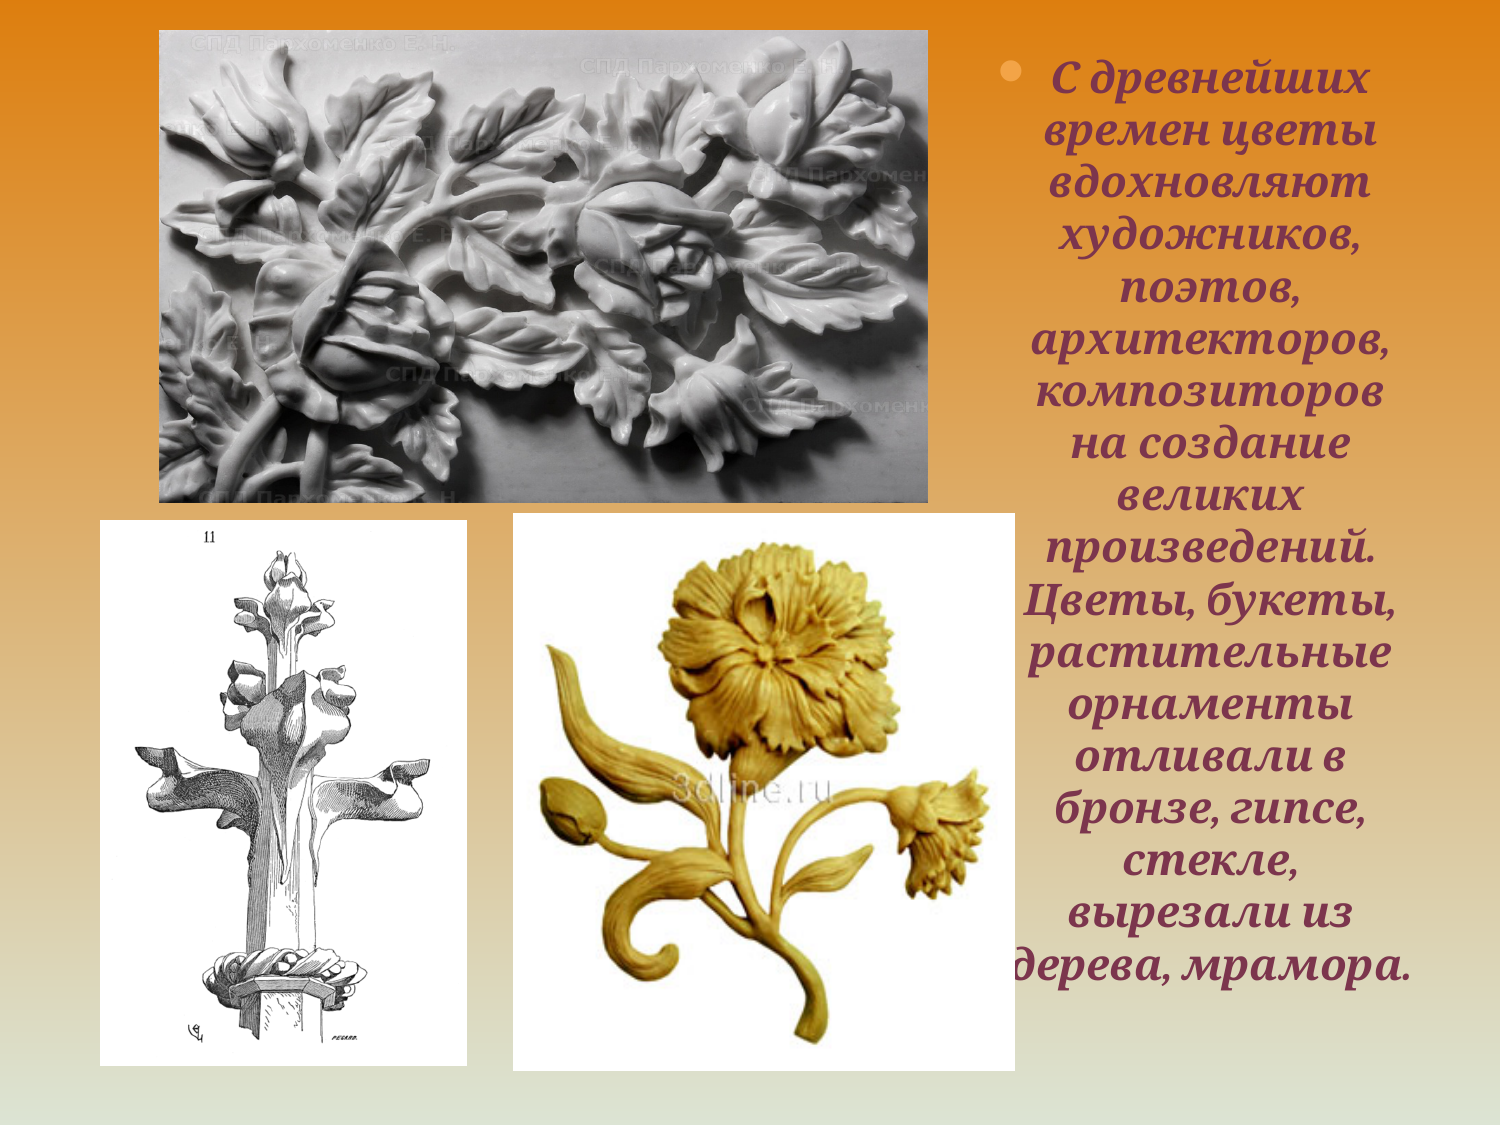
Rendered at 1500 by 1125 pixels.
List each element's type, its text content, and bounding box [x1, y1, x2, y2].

list С древнейших времен цветы вдохновляют художников, поэтов, архитекторов, композиторов на создание великих произведений. Цветы, букеты, растительные орнаменты отливали в бронзе, гипсе, стекле, вырезали из дерева, мрамора. [950, 42, 1429, 1047]
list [162, 33, 927, 501]
picture [100, 520, 467, 1066]
picture [513, 513, 1016, 1071]
